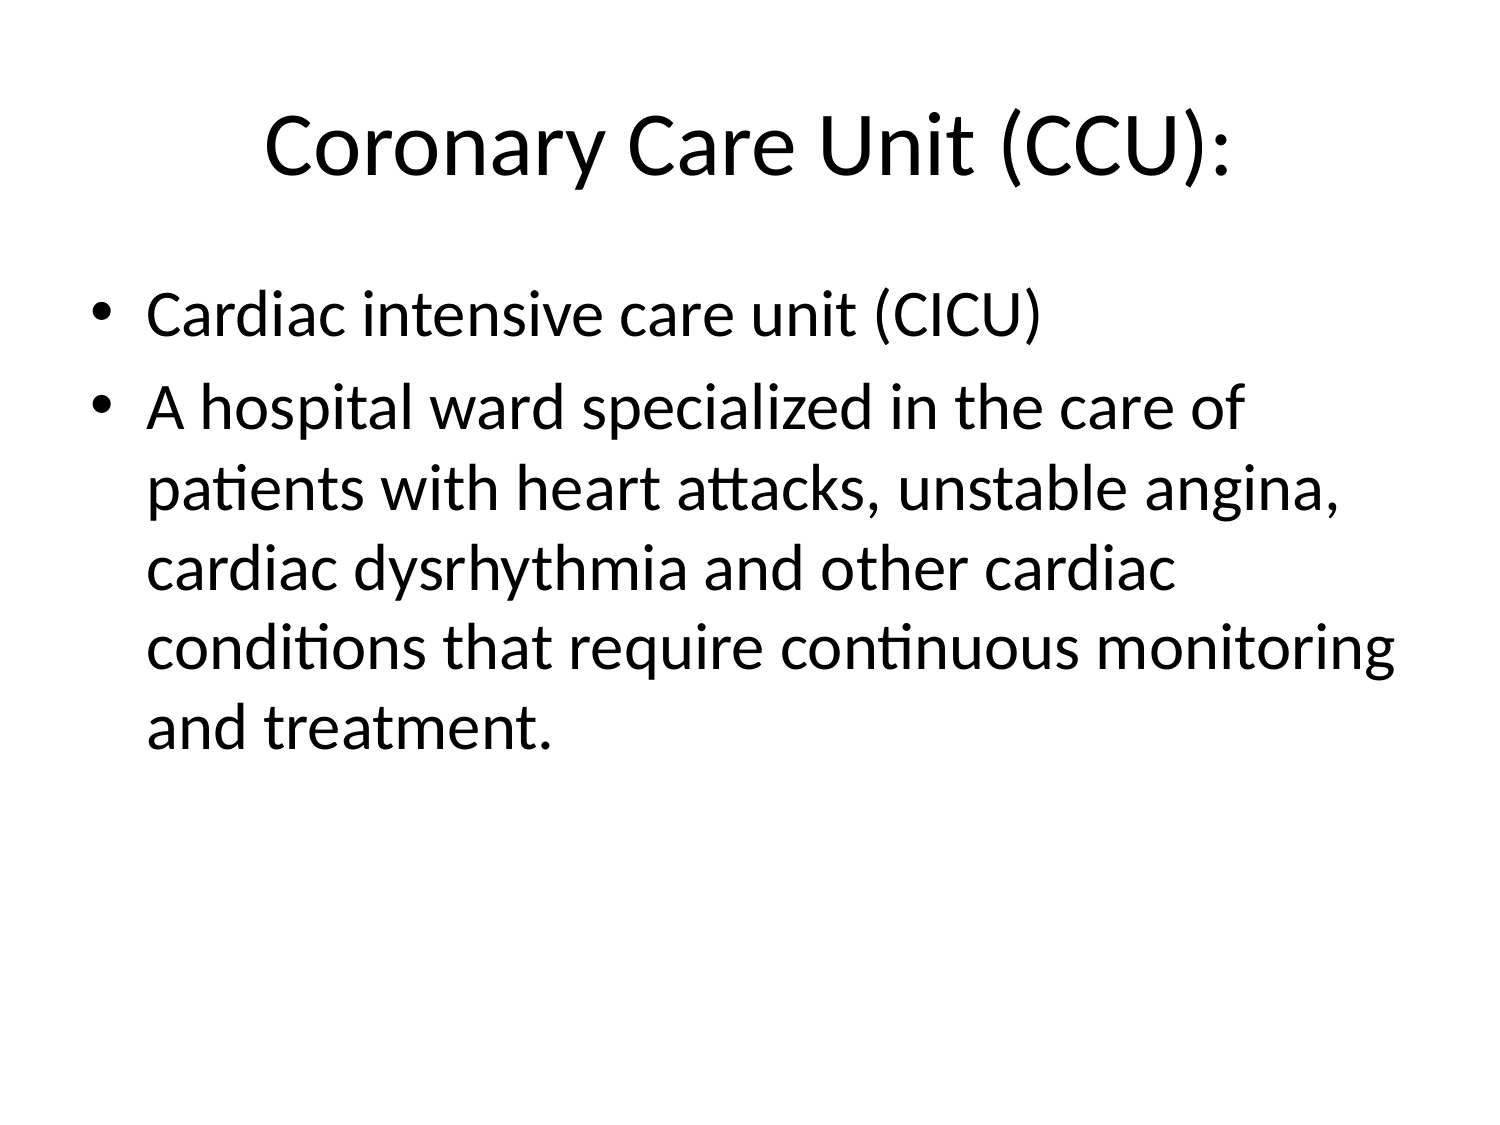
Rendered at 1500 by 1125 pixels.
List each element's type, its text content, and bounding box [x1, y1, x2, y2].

title Coronary Care Unit (CCU): [75, 45, 1425, 233]
list Cardiac intensive care unit (CICU) A hospital ward specialized in the care of patients with heart attacks, unstable angina, cardiac dysrhythmia and other cardiac conditions that require continuous monitoring and treatment. [75, 262, 1425, 1005]
